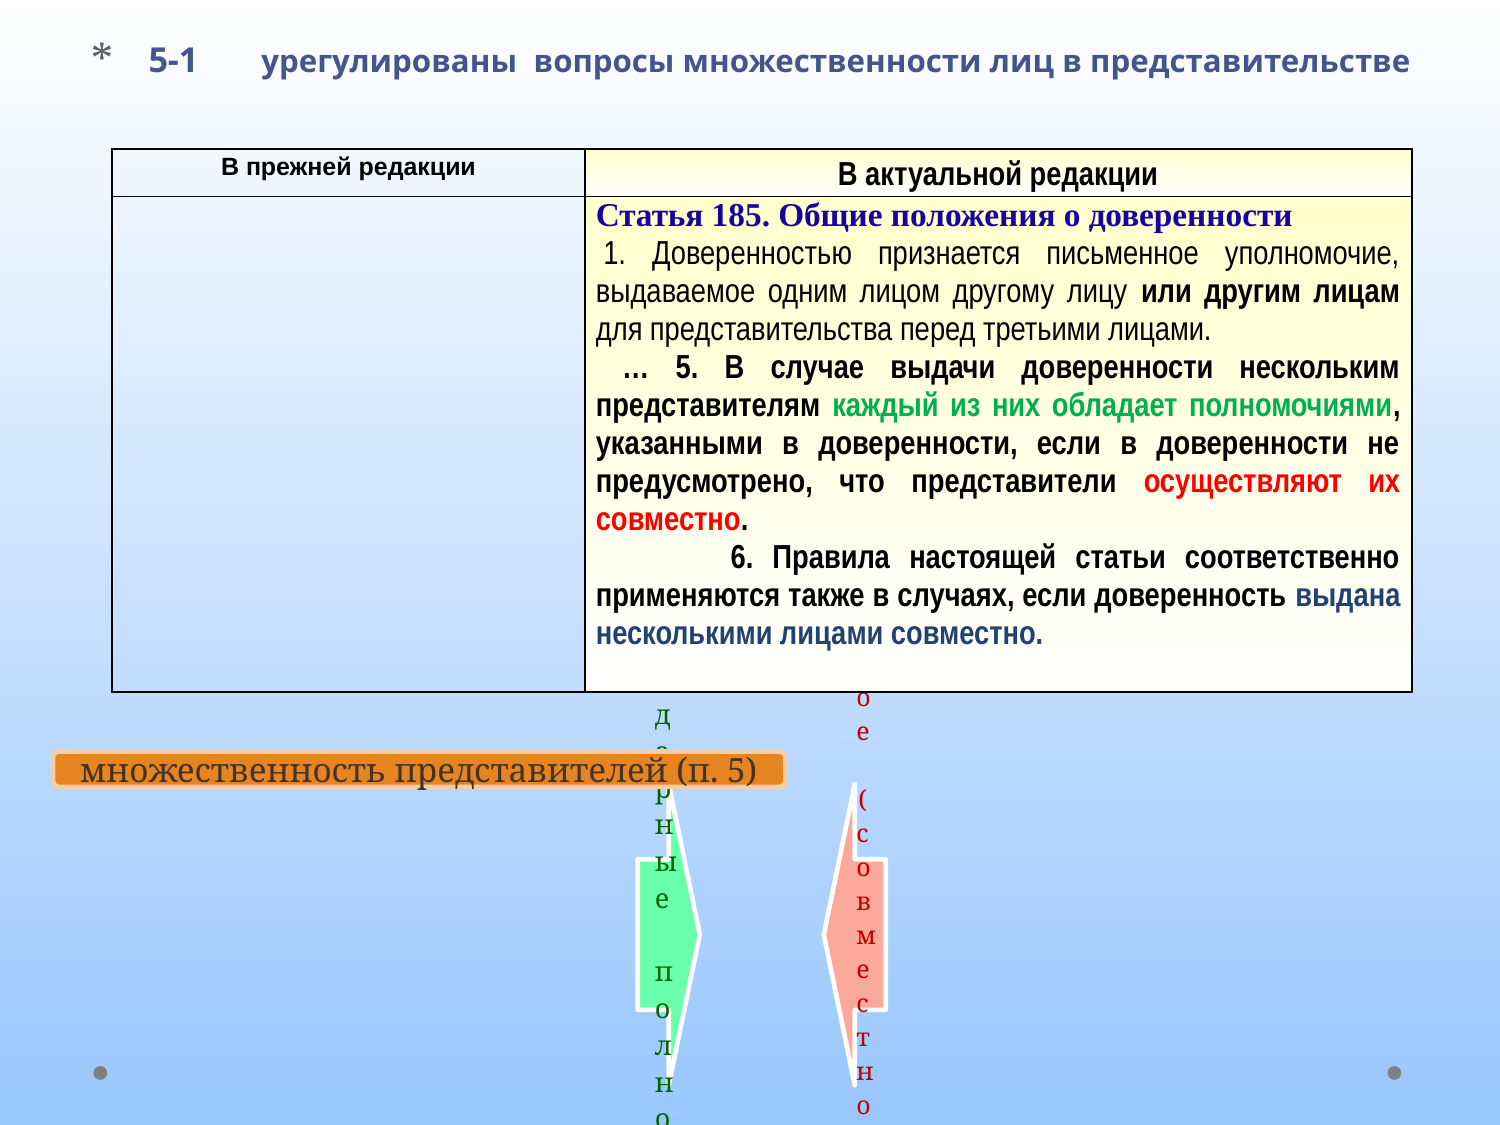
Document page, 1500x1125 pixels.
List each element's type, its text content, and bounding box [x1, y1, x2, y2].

table_header В актуальной редакции [586, 150, 1411, 196]
title 5-1 урегулированы вопросы множественности лиц в представительстве [76, 30, 1427, 126]
text_box множественность представителей (п. 5) [50, 749, 788, 790]
table_cell [113, 197, 584, 691]
table_cell Статья 185. Общие положения о доверенности 1. Доверенностью признается письменное уполномочие, выдаваемое одним лицом другому лицу или другим лицам для представительства перед третьими лицами. … 5. В случае выдачи доверенности нескольким представителям каждый из них обладает полномочиями, указанными в доверенности, если в доверенности не предусмотрено, что представители осуществляют их совместно. 6. Правила настоящей статьи соответственно применяются также в случаях, если доверенность выдана несколькими лицами совместно. [586, 197, 1411, 691]
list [159, 810, 1365, 1059]
table_header В прежней редакции [113, 150, 584, 196]
